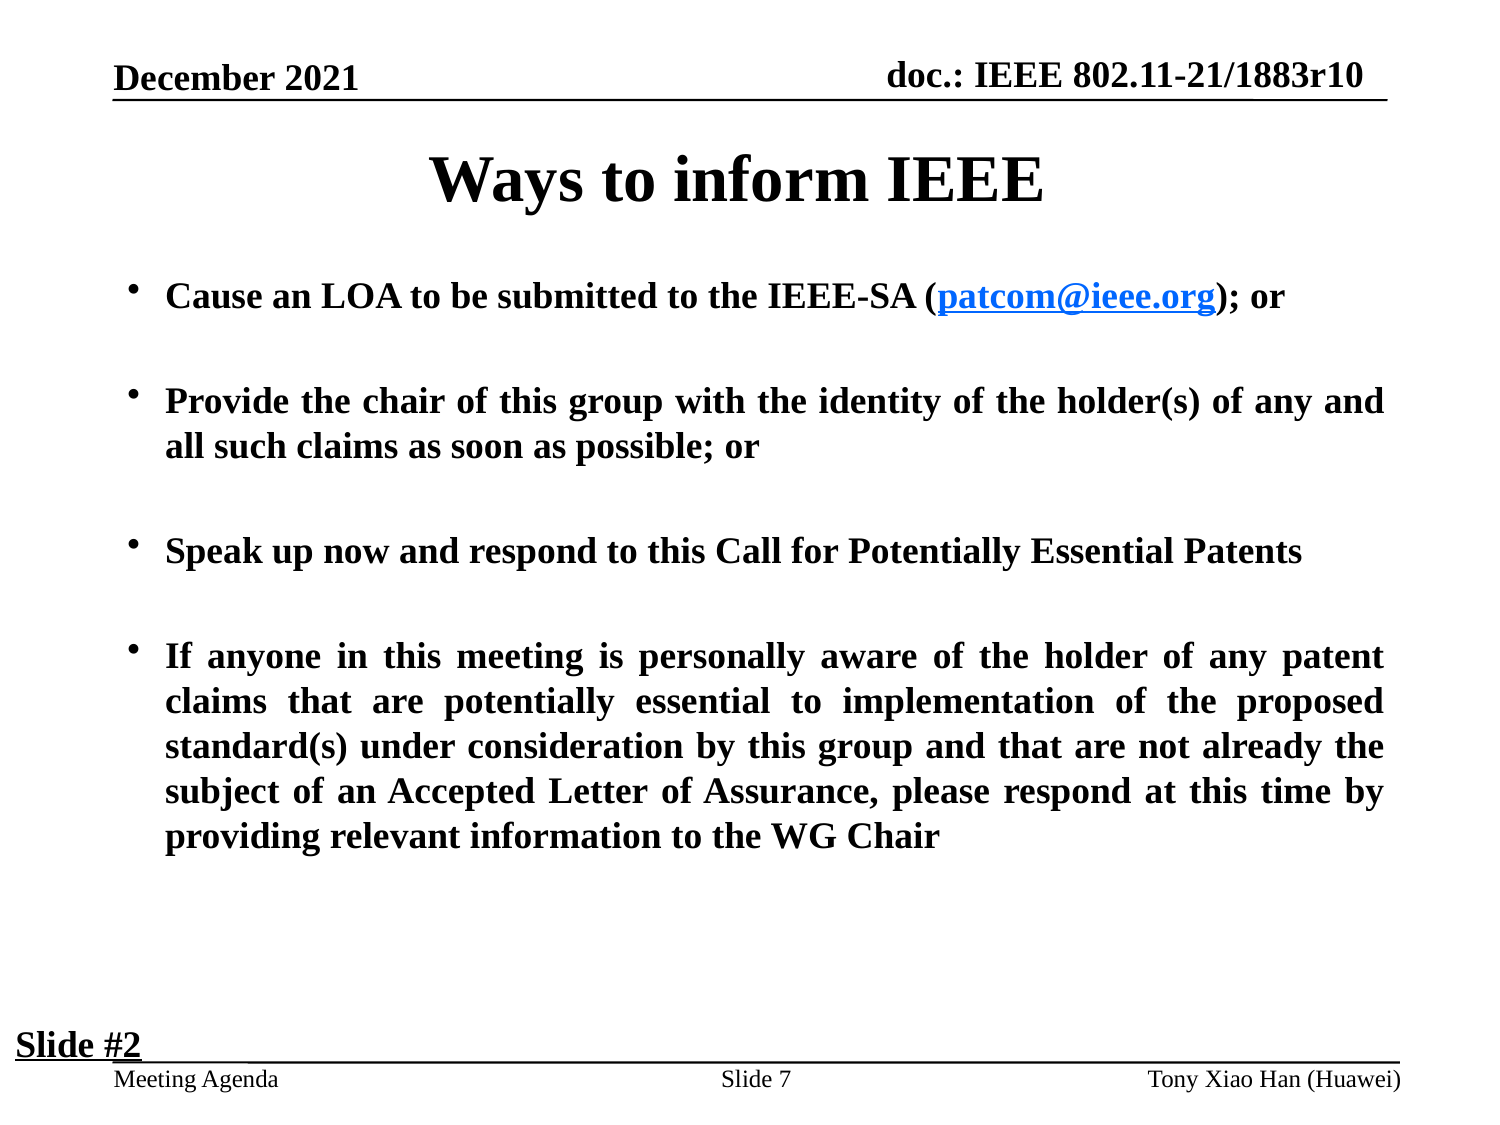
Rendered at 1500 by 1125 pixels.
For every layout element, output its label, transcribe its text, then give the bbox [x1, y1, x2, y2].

text_box [87, 37, 1438, 163]
text_box Slide #2 [0, 1012, 157, 1073]
footer Tony Xiao Han (Huawei) [999, 1061, 1402, 1093]
text_box Ways to inform IEEE [87, 87, 1388, 263]
text_box Cause an LOA to be submitted to the IEEE-SA (patcom@ieee.org); or Provide the chair of this group with the identity of the holder(s) of any and all such claims as soon as possible; or Speak up now and respond to this Call for Potentially Essential Patents If anyone in this meeting is personally aware of the holder of any patent claims that are potentially essential to implementation of the proposed standard(s) under consideration by this group and that are not already the subject of an Accepted Letter of Assurance, please respond at this time by providing relevant information to the WG Chair [112, 246, 1400, 1100]
